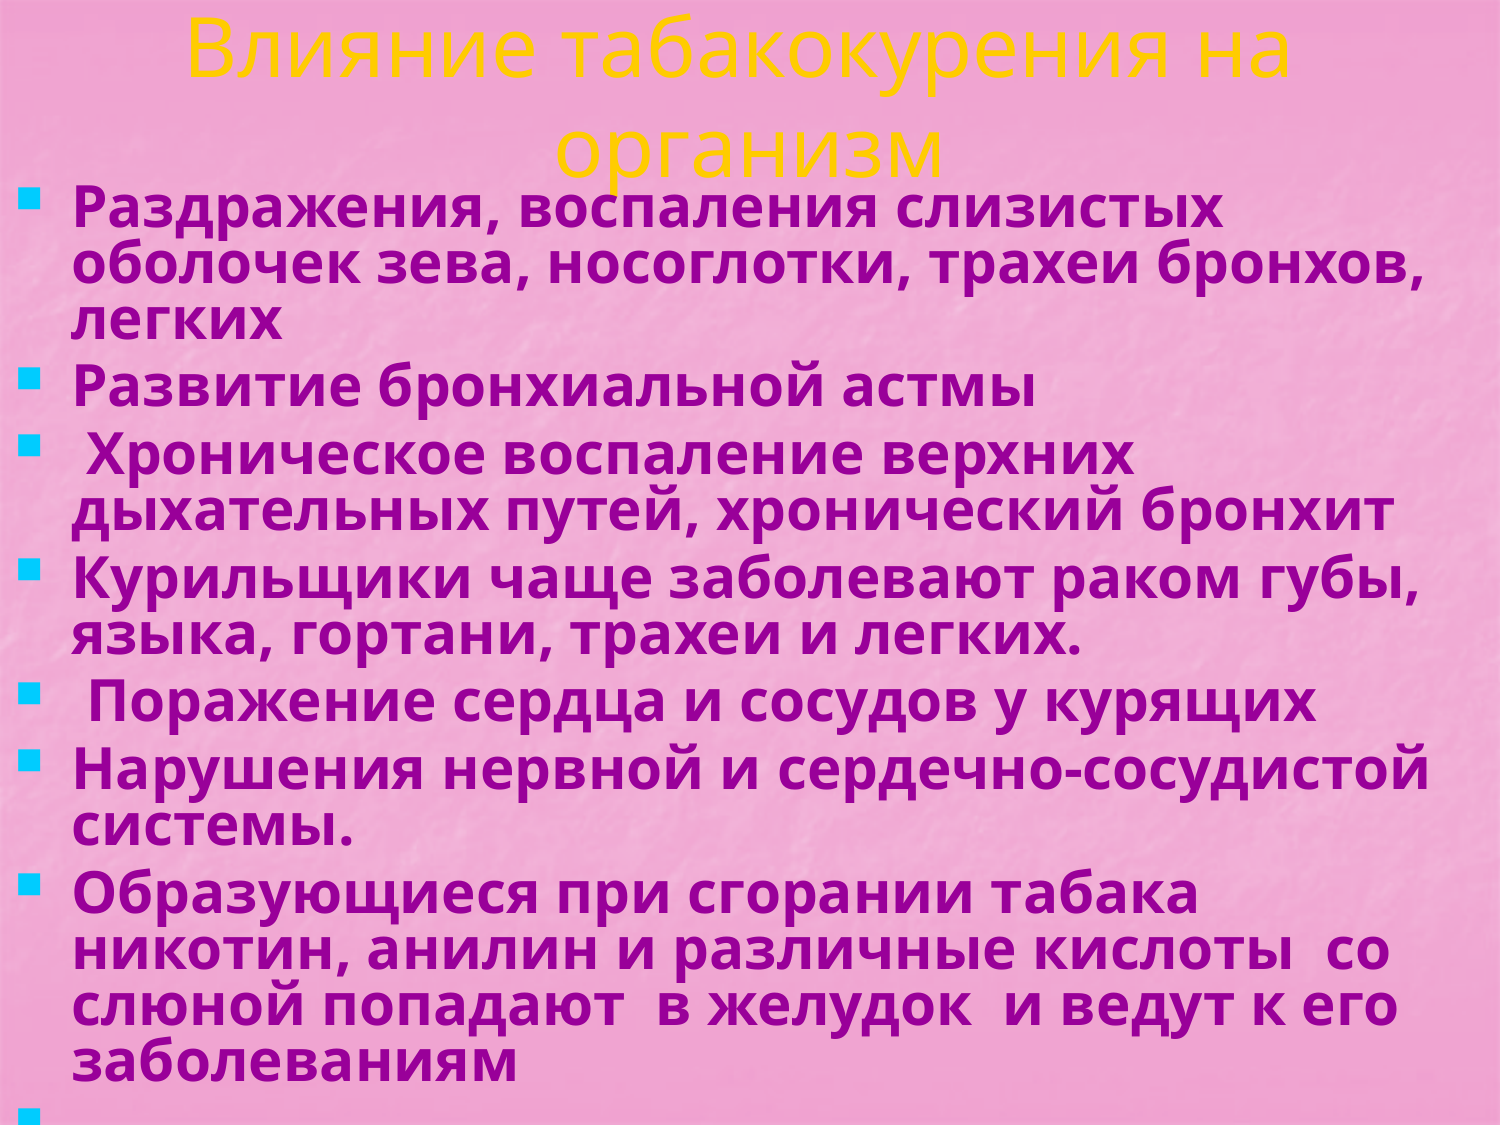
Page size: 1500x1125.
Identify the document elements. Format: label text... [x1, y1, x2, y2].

title Влияние табакокурения на организм [0, 0, 1500, 174]
list Раздражения, воспаления слизистых оболочек зева, носоглотки, трахеи бронхов, легких Развитие бронхиальной астмы Хроническое воспаление верхних дыхательных путей, хронический бронхит Курильщики чаще заболевают раком губы, языка, гортани, трахеи и легких. Поражение сердца и сосудов у курящих Нарушения нервной и сердечно-сосудистой системы. Образующиеся при сгорании табака никотин, анилин и различные кислоты со слюной попадают в желудок и ведут к его заболеваниям [0, 174, 1500, 1088]
